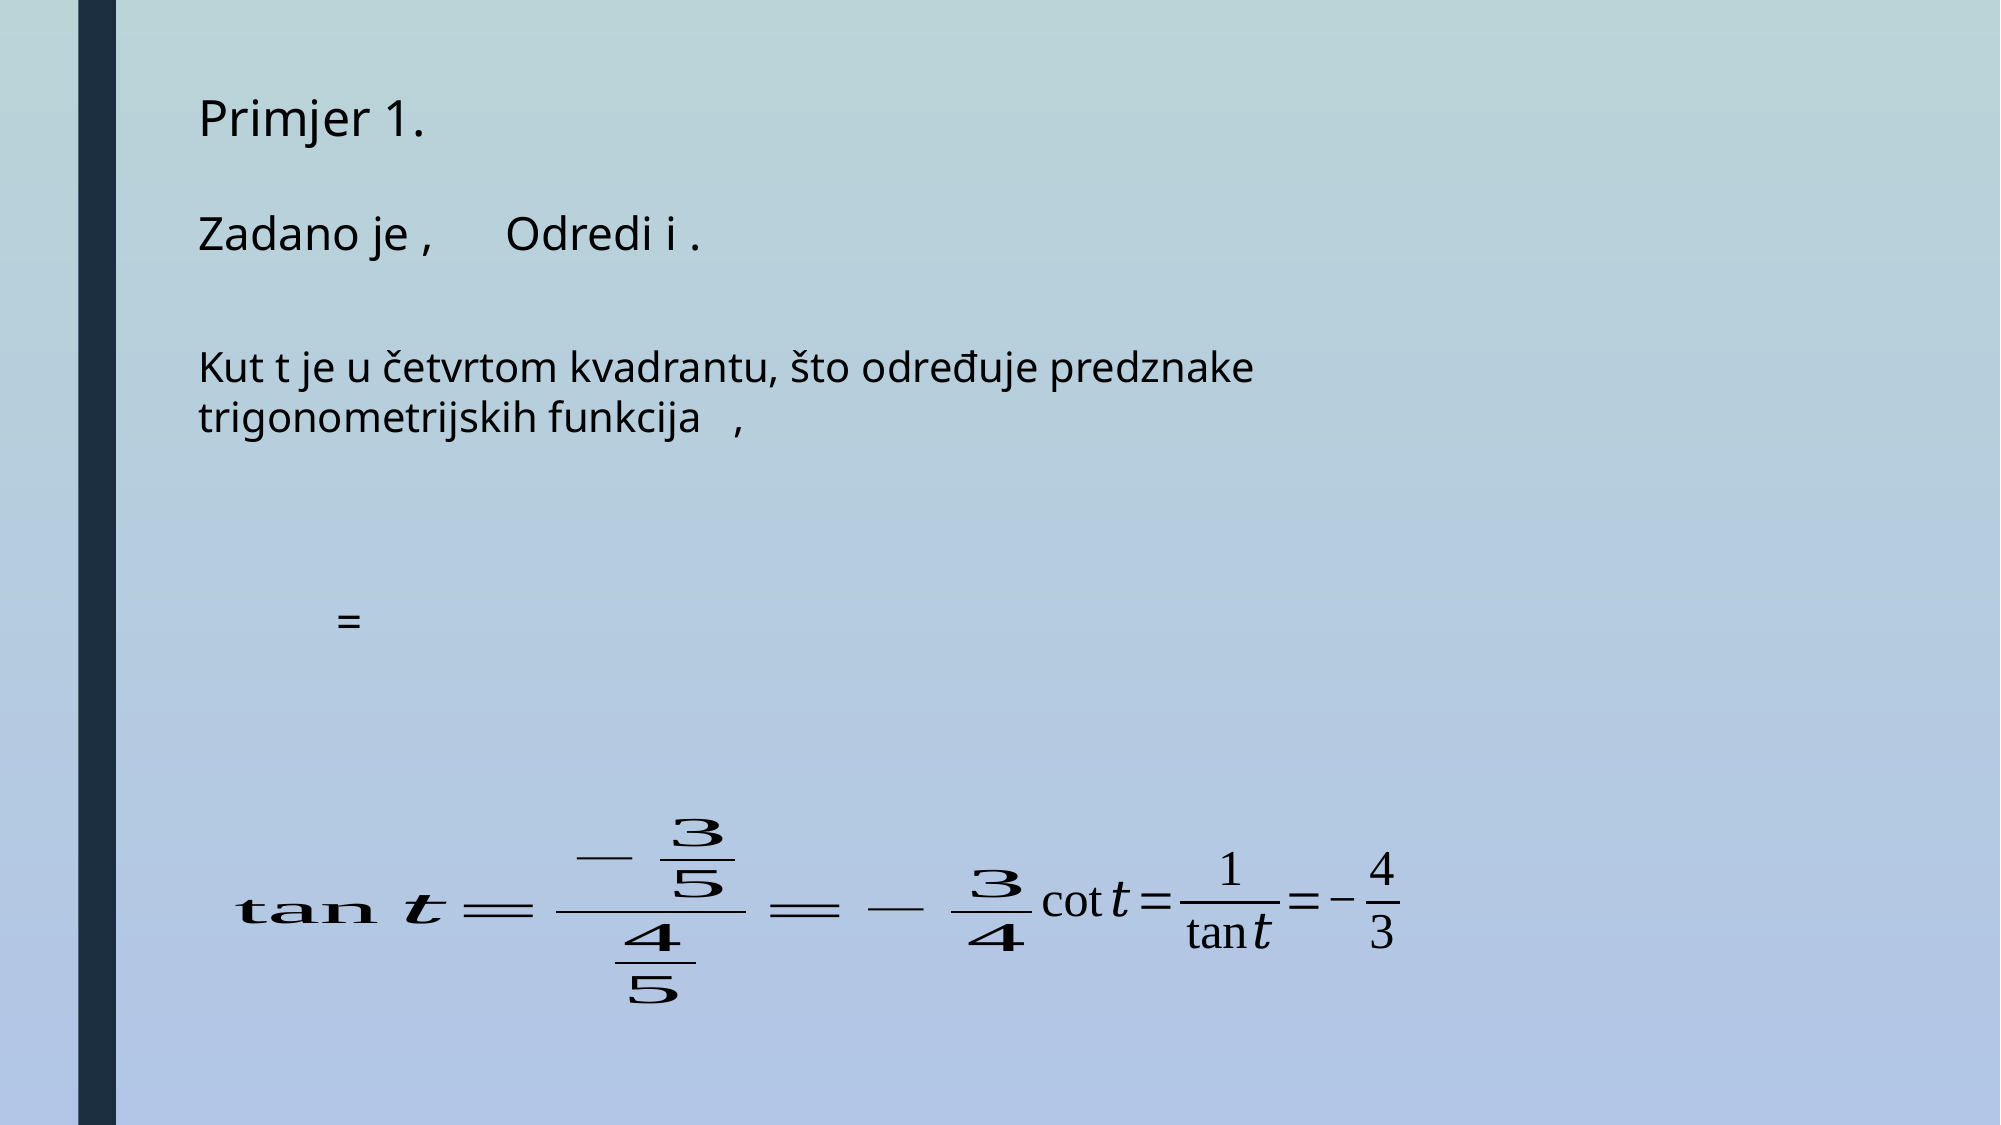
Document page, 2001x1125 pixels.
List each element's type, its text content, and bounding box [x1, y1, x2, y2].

text_box Primjer 1. [183, 79, 599, 155]
